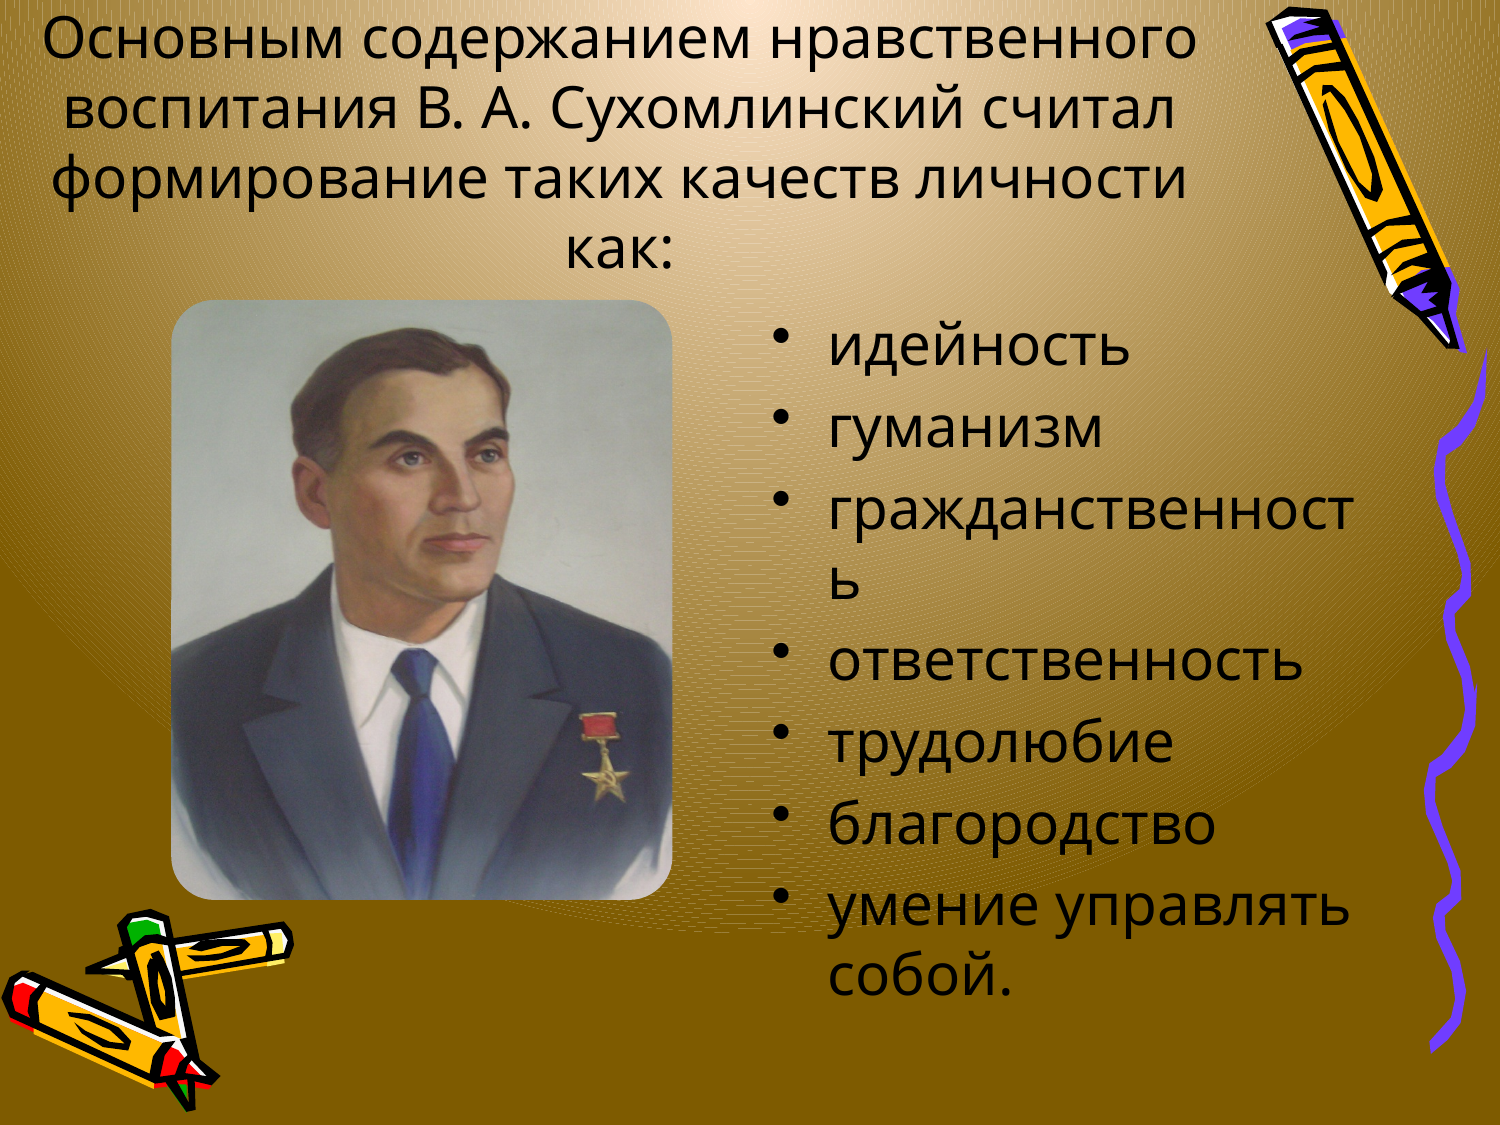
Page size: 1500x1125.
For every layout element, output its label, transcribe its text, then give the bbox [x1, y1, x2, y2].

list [170, 299, 673, 901]
title Основным содержанием нравственного воспитания В. А. Сухомлинский считал формирование таких качеств личности как: [0, 24, 1240, 288]
list идейность гуманизм гражданственность ответственность трудолюбие благородство умение управлять собой. [755, 299, 1395, 985]
